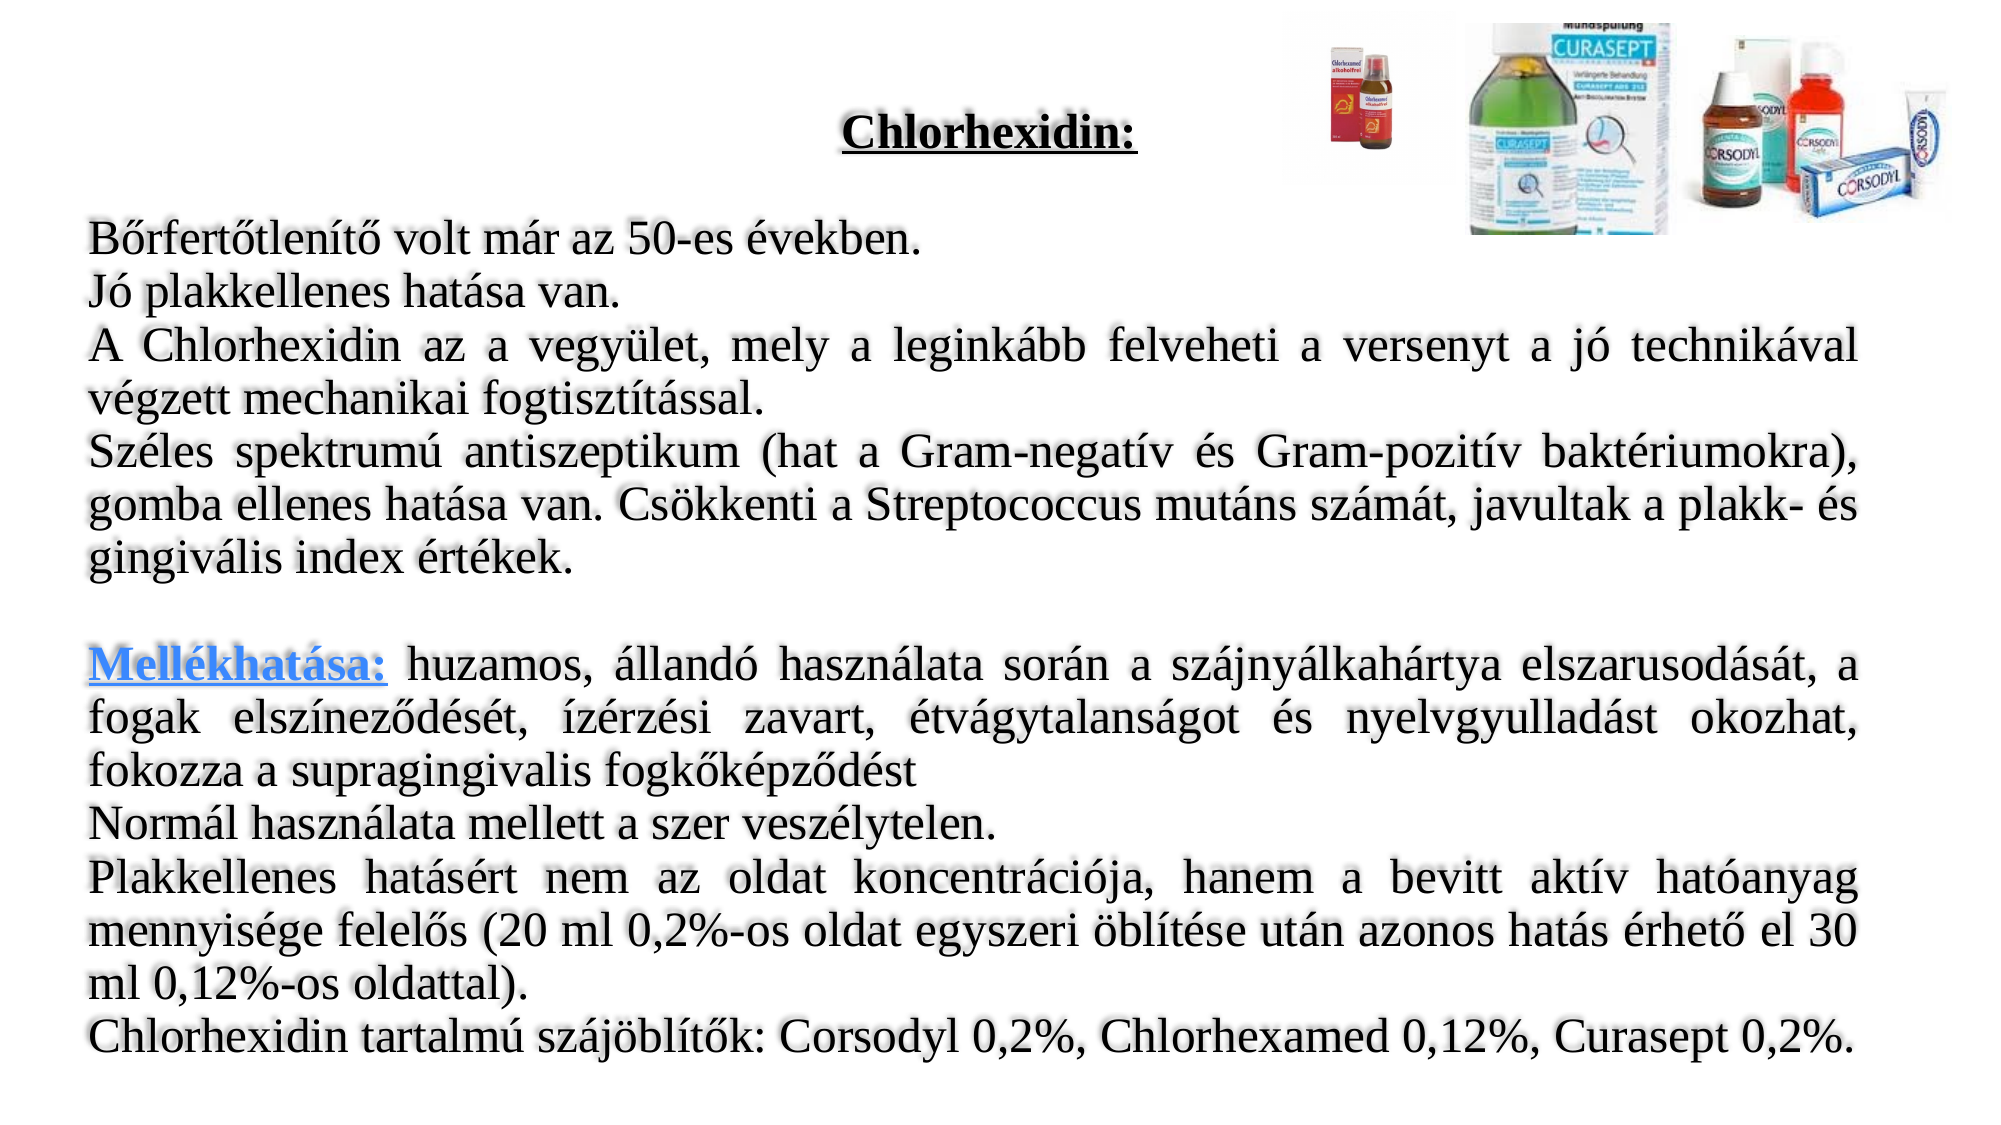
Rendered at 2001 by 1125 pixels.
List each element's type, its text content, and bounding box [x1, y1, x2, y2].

list Chlorhexidin: Bőrfertőtlenítő volt már az 50-es években. Jó plakkellenes hatása van. A Chlorhexidin az a vegyület, mely a leginkább felveheti a versenyt a jó technikával végzett mechanikai fogtisztítással. Széles spektrumú antiszeptikum (hat a Gram-negatív és Gram-pozitív baktériumokra), gomba ellenes hatása van. Csökkenti a Streptococcus mutáns számát, javultak a plakk- és gingivális index értékek. Mellékhatása: huzamos, állandó használata során a szájnyálkahártya elszarusodását, a fogak elszíneződését, ízérzési zavart, étvágytalanságot és nyelvgyulladást okozhat, fokozza a supragingivalis fogkőképződést Normál használata mellett a szer veszélytelen. Plakkellenes hatásért nem az oldat koncentrációja, hanem a bevitt aktív hatóanyag mennyisége felelős (20 ml 0,2%-os oldat egyszeri öblítése után azonos hatás érhető el 30 ml 0,12%-os oldattal). Chlorhexidin tartalmú szájöblítők: Corsodyl 0,2%, Chlorhexamed 0,12%, Curasept 0,2%. [73, 98, 1919, 1073]
picture [1282, 11, 1456, 185]
picture [1465, 23, 1952, 235]
